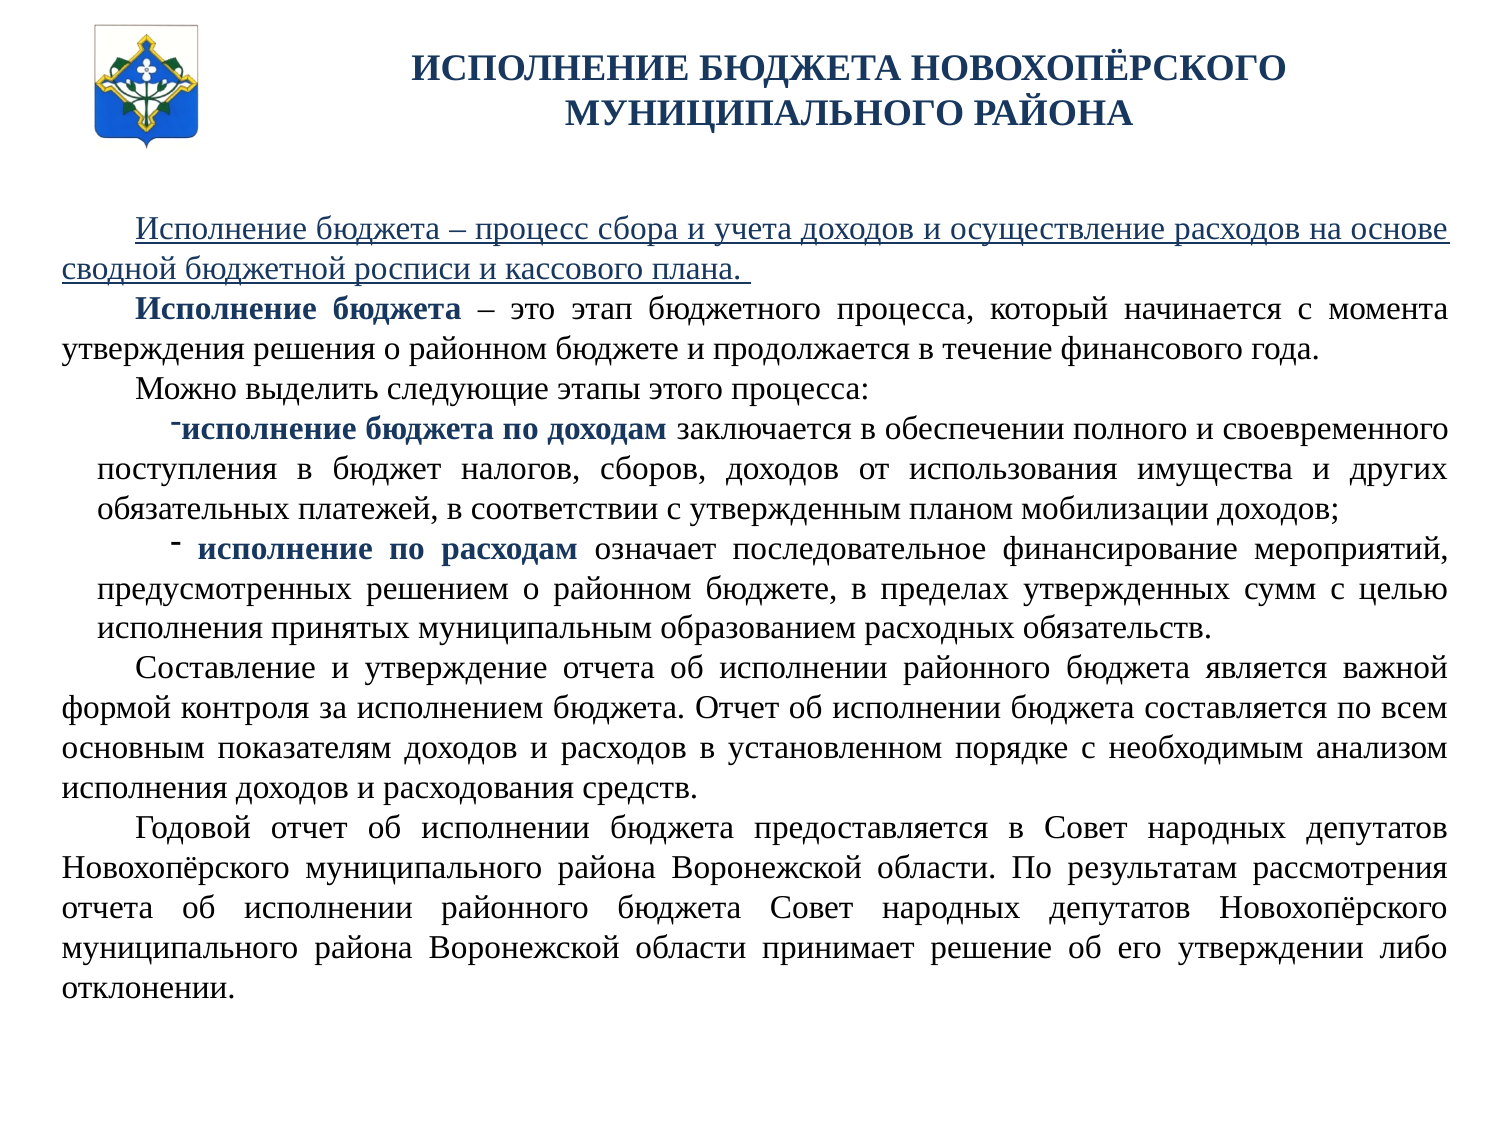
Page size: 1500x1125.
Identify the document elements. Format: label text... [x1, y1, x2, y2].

picture [93, 23, 200, 151]
text_box ИСПОЛНЕНИЕ БЮДЖЕТА НОВОХОПЁРСКОГО МУНИЦИПАЛЬНОГО РАЙОНА [204, 35, 1500, 141]
text_box Исполнение бюджета – процесс сбора и учета доходов и осуществление расходов на основе сводной бюджетной росписи и кассового плана. Исполнение бюджета – это этап бюджетного процесса, который начинается с момента утверждения решения о районном бюджете и продолжается в течение финансового года. Можно выделить следующие этапы этого процесса: исполнение бюджета по доходам заключается в обеспечении полного и своевременного поступления в бюджет налогов, сборов, доходов от использования имущества и других обязательных платежей, в соответствии с утвержденным планом мобилизации доходов; исполнение по расходам означает последовательное финансирование мероприятий, предусмотренных решением о районном бюджете, в пределах утвержденных сумм с целью исполнения принятых муниципальным образованием расходных обязательств. Составление и утверждение отчета об исполнении районного бюджета является важной формой контроля за исполнением бюджета. Отчет об исполнении бюджета составляется по всем основным показателям доходов и расходов в установленном порядке с необходимым анализом исполнения доходов и расходования средств. Годовой отчет об исполнении бюджета предоставляется в Совет народных депутатов Новохопёрского муниципального района Воронежской области. По результатам рассмотрения отчета об исполнении районного бюджета Совет народных депутатов Новохопёрского муниципального района Воронежской области принимает решение об его утверждении либо отклонении. [46, 199, 1465, 1013]
